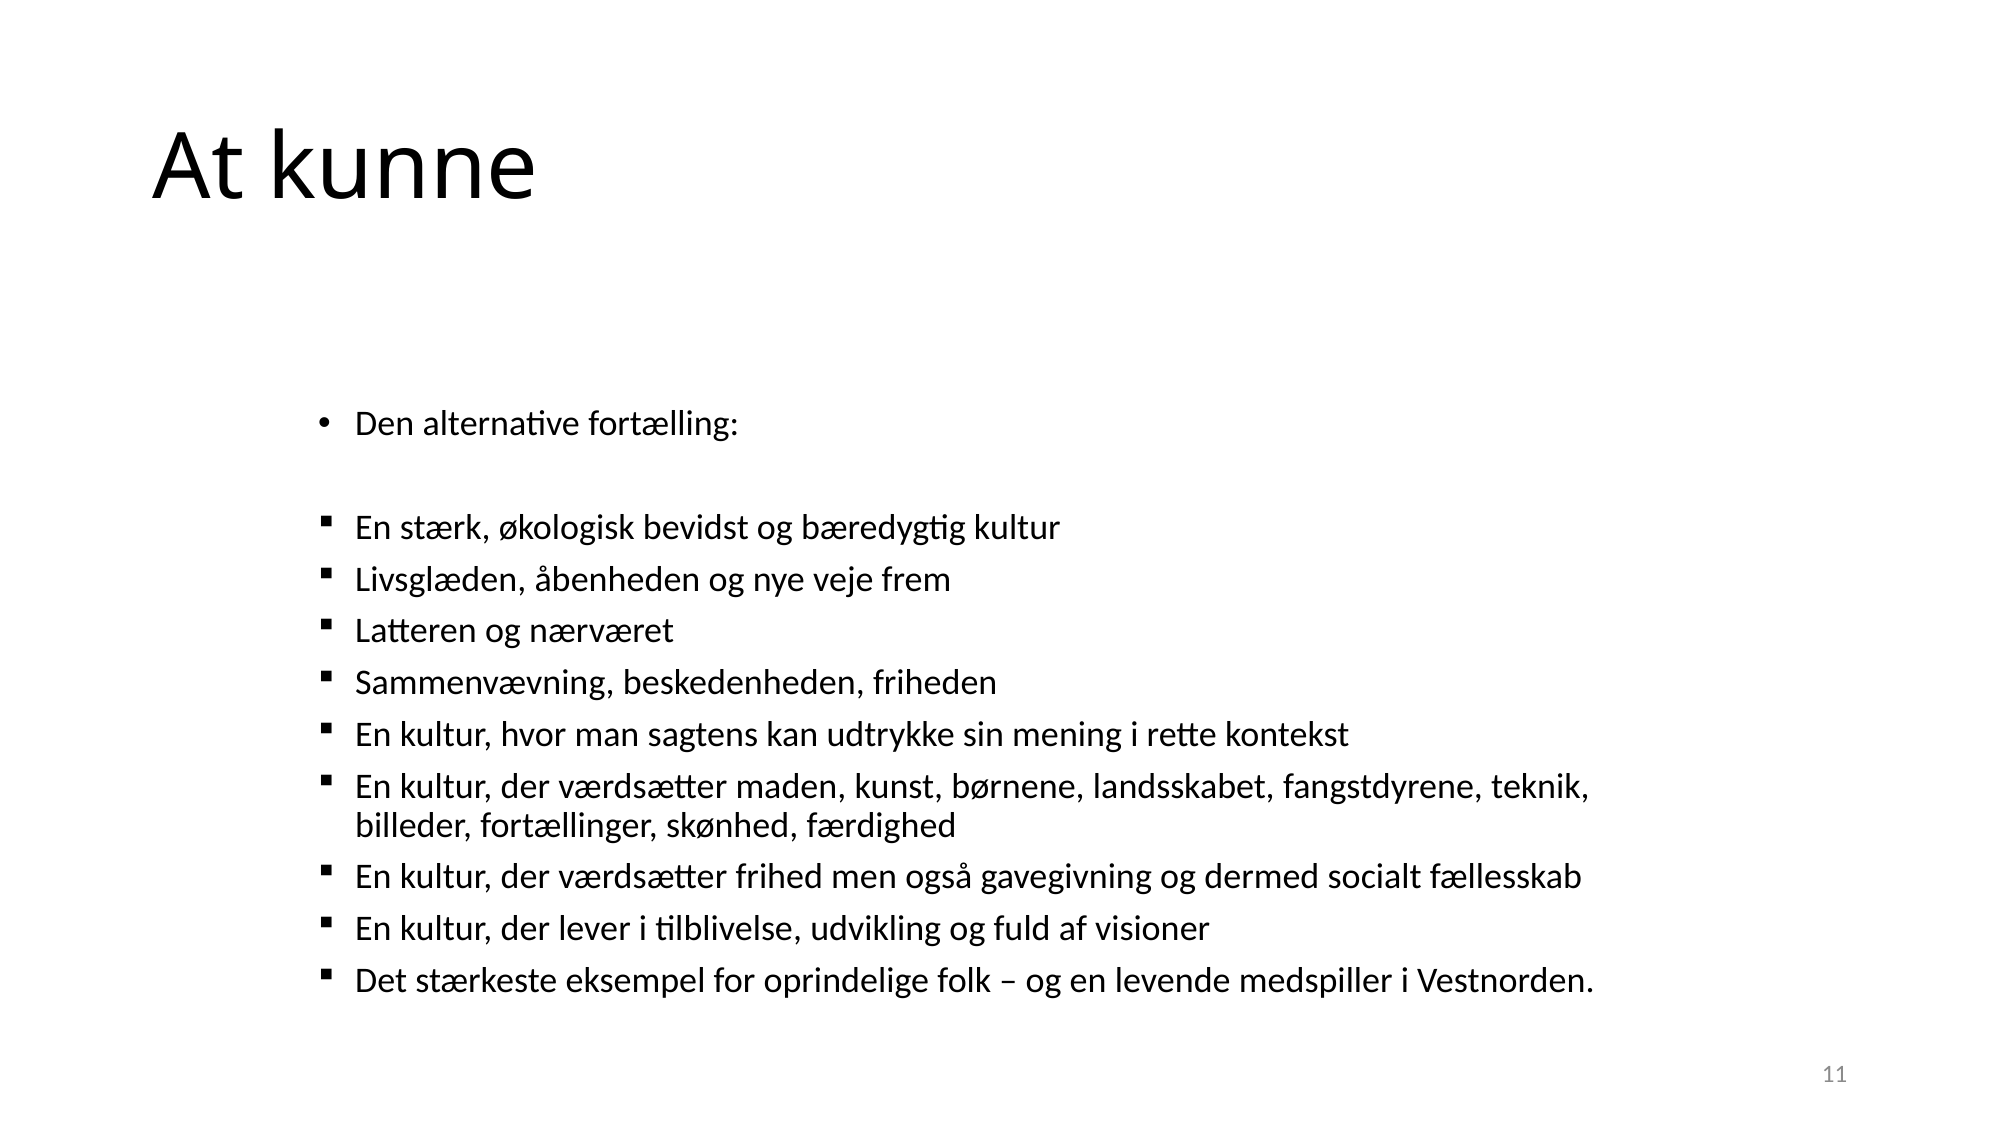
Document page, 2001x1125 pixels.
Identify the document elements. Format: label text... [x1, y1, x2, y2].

slide_number 11 [1412, 1042, 1863, 1103]
title At kunne [137, 59, 1863, 278]
list Den alternative fortælling: En stærk, økologisk bevidst og bæredygtig kultur Livsglæden, åbenheden og nye veje frem Latteren og nærværet Sammenvævning, beskedenheden, friheden En kultur, hvor man sagtens kan udtrykke sin mening i rette kontekst En kultur, der værdsætter maden, kunst, børnene, landsskabet, fangstdyrene, teknik, billeder, fortællinger, skønhed, færdighed En kultur, der værdsætter frihed men også gavegivning og dermed socialt fællesskab En kultur, der lever i tilblivelse, udvikling og fuld af visioner Det stærkeste eksempel for oprindelige folk – og en levende medspiller i Vestnorden. [303, 397, 1685, 1024]
